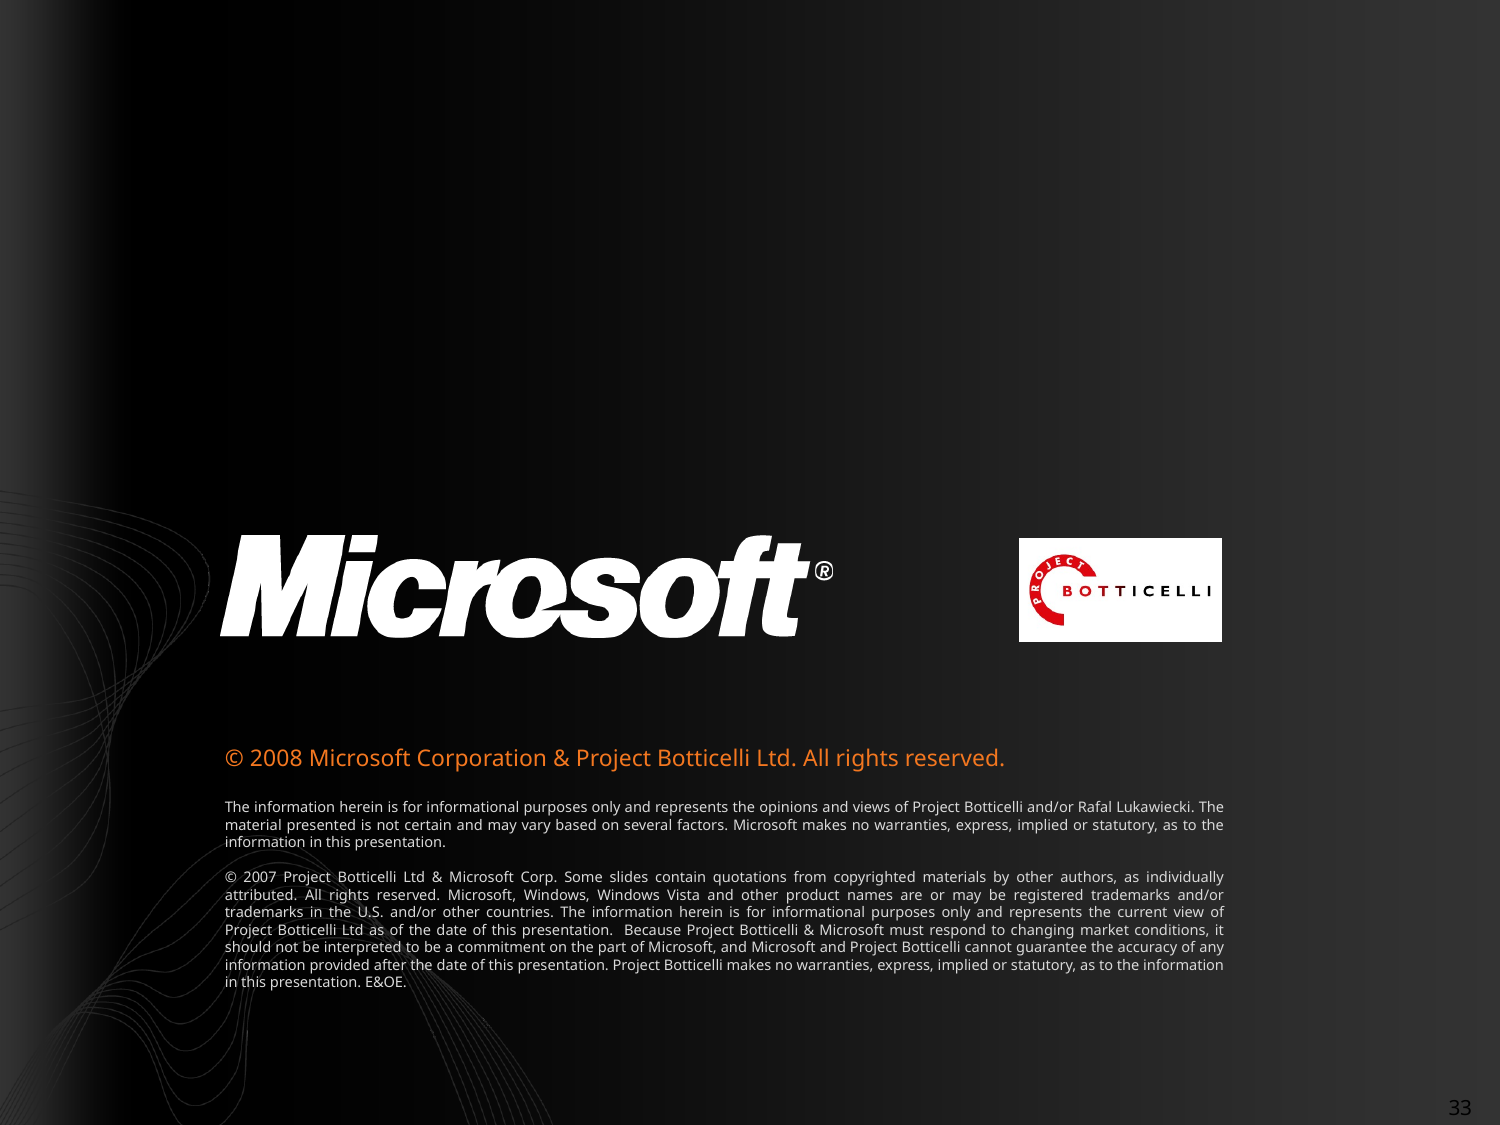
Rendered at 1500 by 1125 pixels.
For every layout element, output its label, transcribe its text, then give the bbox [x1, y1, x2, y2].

text_box © 2008 Microsoft Corporation & Project Botticelli Ltd. All rights reserved. The information herein is for informational purposes only and represents the opinions and views of Project Botticelli and/or Rafal Lukawiecki. The material presented is not certain and may vary based on several factors. Microsoft makes no warranties, express, implied or statutory, as to the information in this presentation. © 2007 Project Botticelli Ltd & Microsoft Corp. Some slides contain quotations from copyrighted materials by other authors, as individually attributed. All rights reserved. Microsoft, Windows, Windows Vista and other product names are or may be registered trademarks and/or trademarks in the U.S. and/or other countries. The information herein is for informational purposes only and represents the current view of Project Botticelli Ltd as of the date of this presentation. Because Project Botticelli & Microsoft must respond to changing market conditions, it should not be interpreted to be a commitment on the part of Microsoft, and Microsoft and Project Botticelli cannot guarantee the accuracy of any information provided after the date of this presentation. Project Botticelli makes no warranties, express, implied or statutory, as to the information in this presentation. E&OE. [209, 736, 1240, 998]
picture [0, 0, 1500, 1125]
